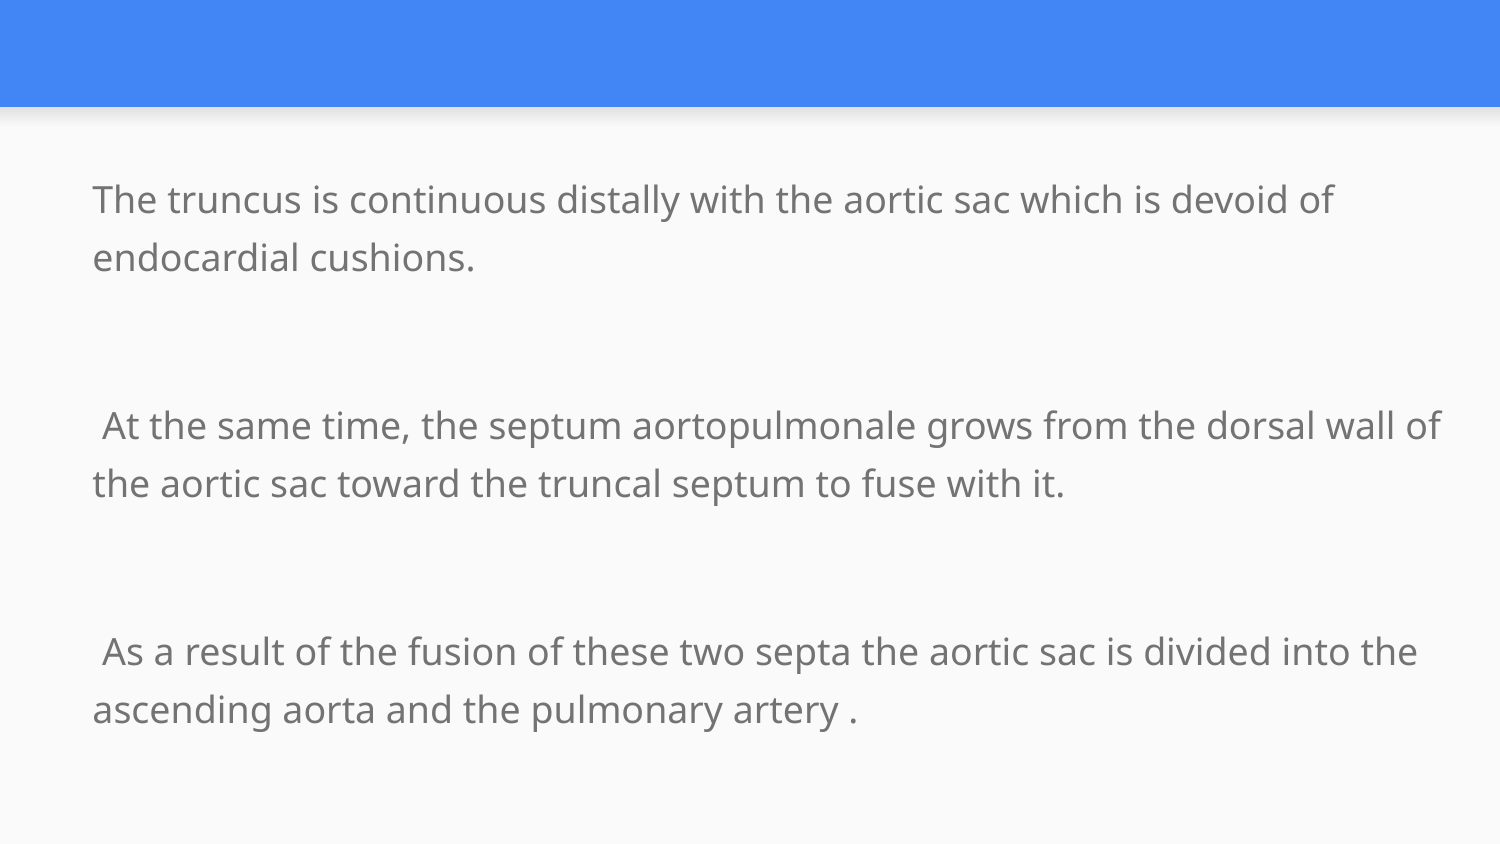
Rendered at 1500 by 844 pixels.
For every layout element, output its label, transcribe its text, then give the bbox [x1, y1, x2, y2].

list The truncus is continuous distally with the aortic sac which is devoid of endocardial cushions. At the same time, the septum aortopulmonale grows from the dorsal wall of the aortic sac toward the truncal septum to fuse with it. As a result of the fusion of these two septa the aortic sac is divided into the ascending aorta and the pulmonary artery . [77, 150, 1465, 844]
